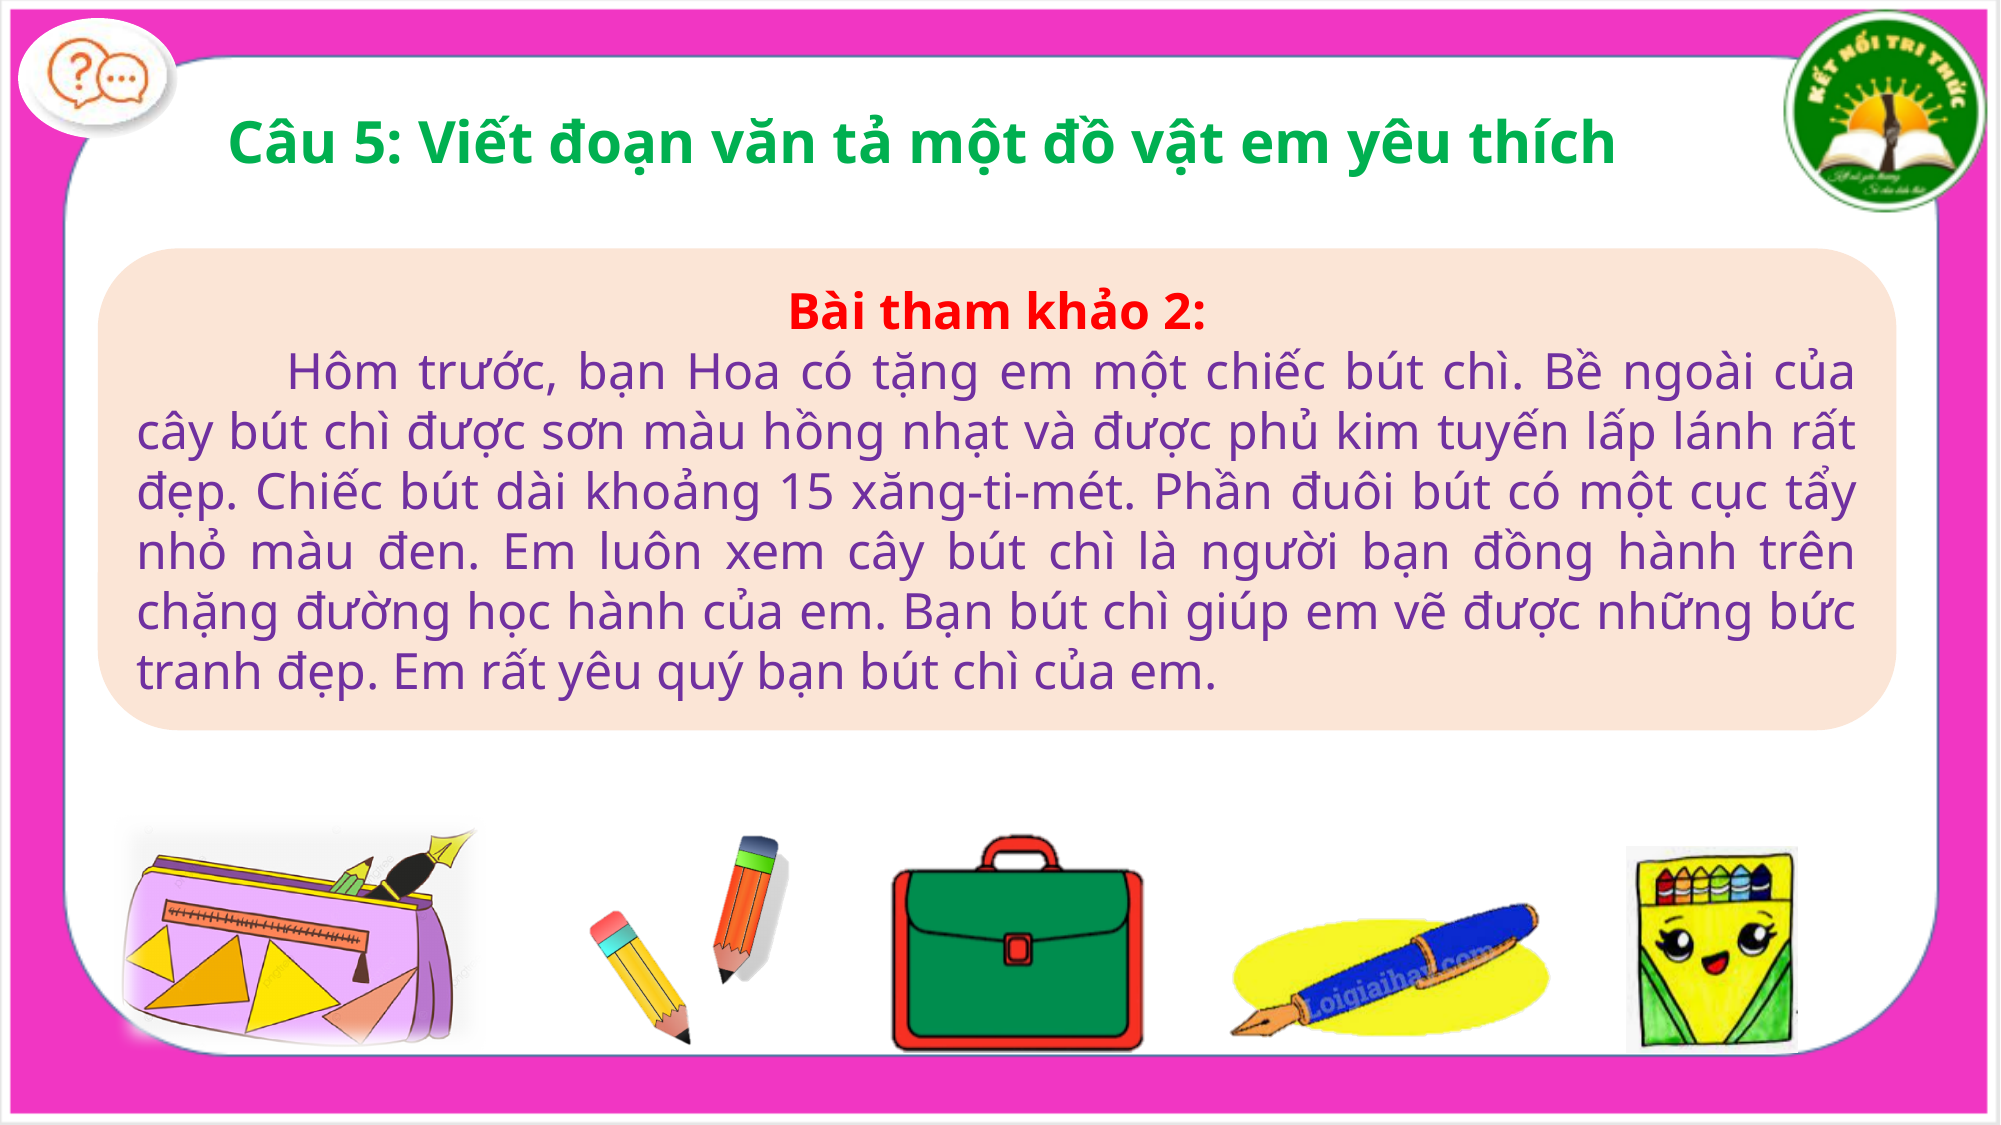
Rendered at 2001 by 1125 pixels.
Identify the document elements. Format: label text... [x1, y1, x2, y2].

text_box Câu 5: Viết đoạn văn tả một đồ vật em yêu thích [212, 97, 1713, 183]
text_box Bài tham khảo 2: Hôm trước, bạn Hoa có tặng em một chiếc bút chì. Bề ngoài của cây bút chì được sơn màu hồng nhạt và được phủ kim tuyến lấp lánh rất đẹp. Chiếc bút dài khoảng 15 xăng-ti-mét. Phần đuôi bút có một cục tẩy nhỏ màu đen. Em luôn xem cây bút chì là người bạn đồng hành trên chặng đường học hành của em. Bạn bút chì giúp em vẽ được những bức tranh đẹp. Em rất yêu quý bạn bút chì của em. [97, 248, 1897, 731]
picture [0, 0, 2001, 1125]
